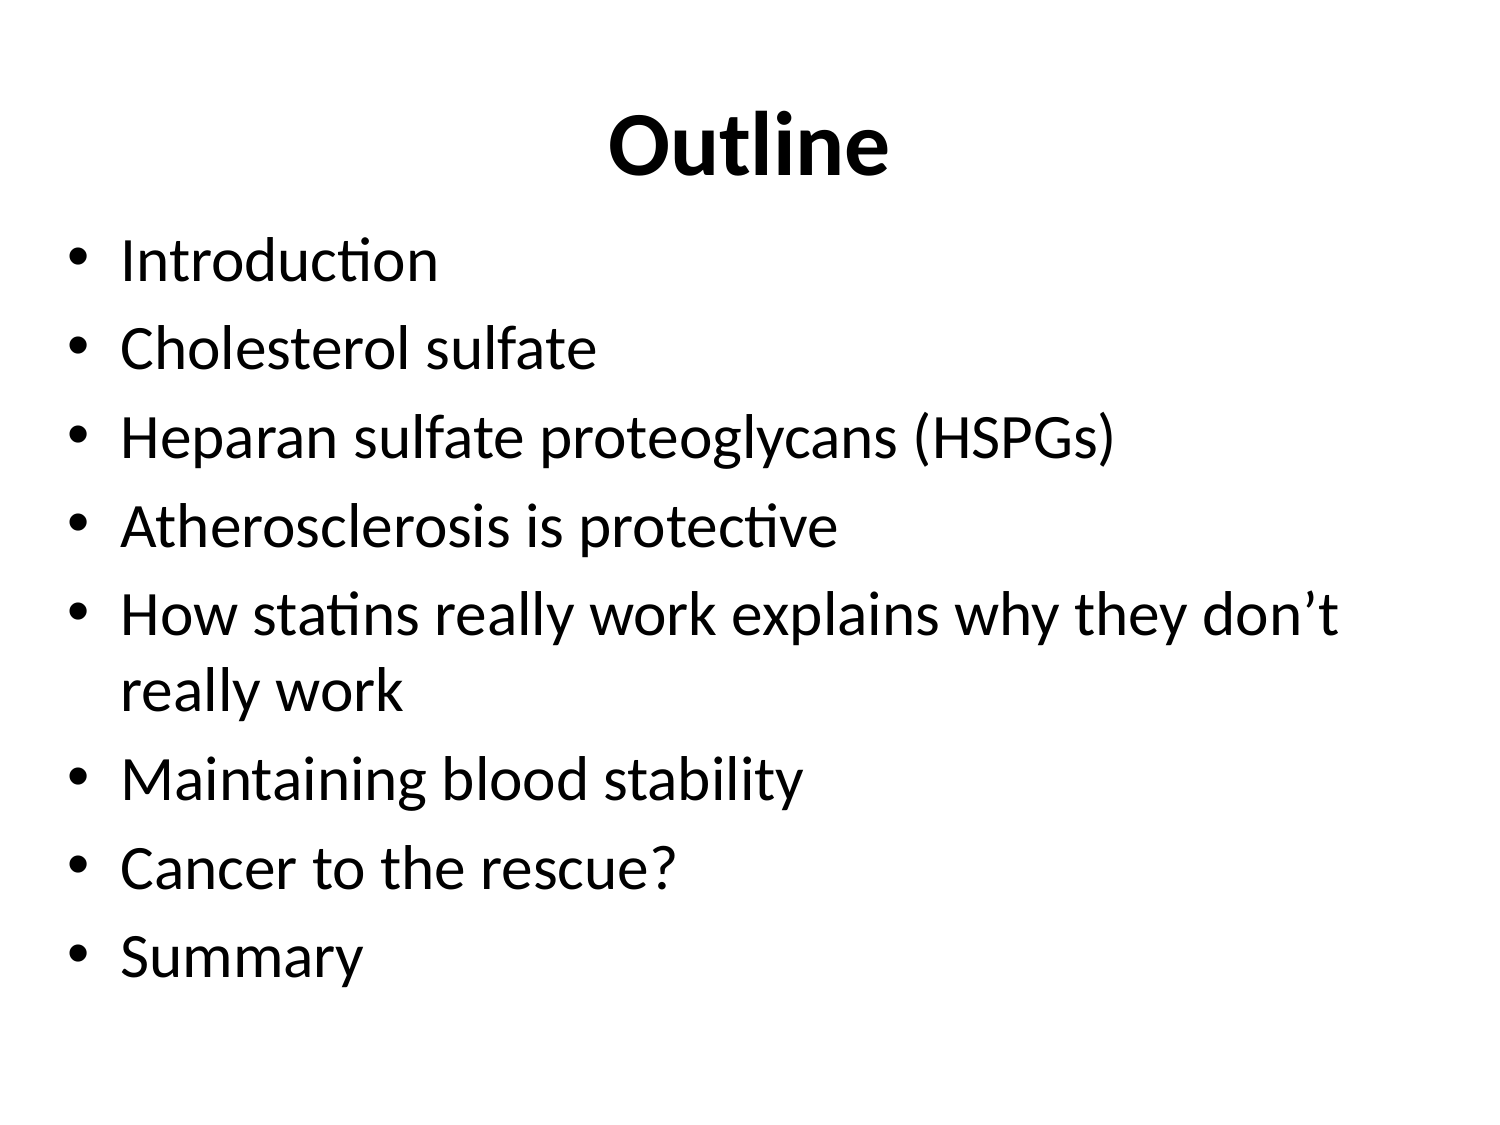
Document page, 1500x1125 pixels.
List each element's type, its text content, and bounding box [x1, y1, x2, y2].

list Introduction Cholesterol sulfate Heparan sulfate proteoglycans (HSPGs) Atherosclerosis is protective How statins really work explains why they don’t really work Maintaining blood stability Cancer to the rescue? Summary [52, 210, 1425, 1003]
title Outline [75, 45, 1425, 210]
